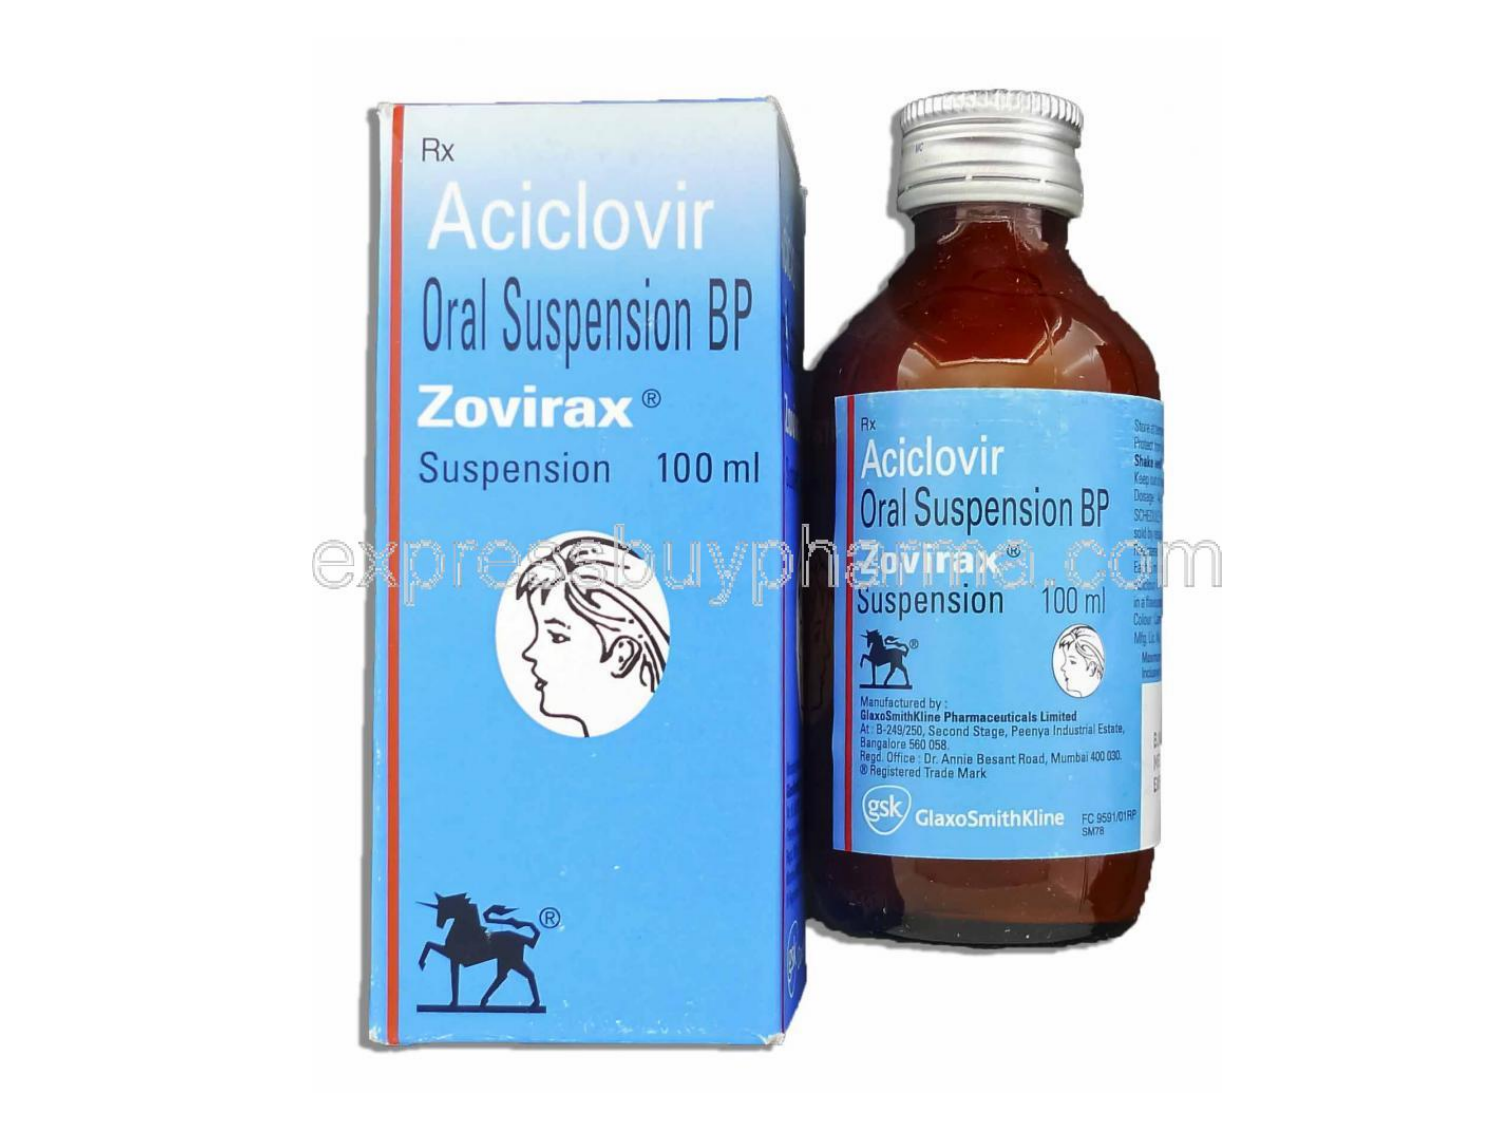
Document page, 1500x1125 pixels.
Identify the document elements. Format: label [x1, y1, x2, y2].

picture [312, 37, 1223, 1093]
